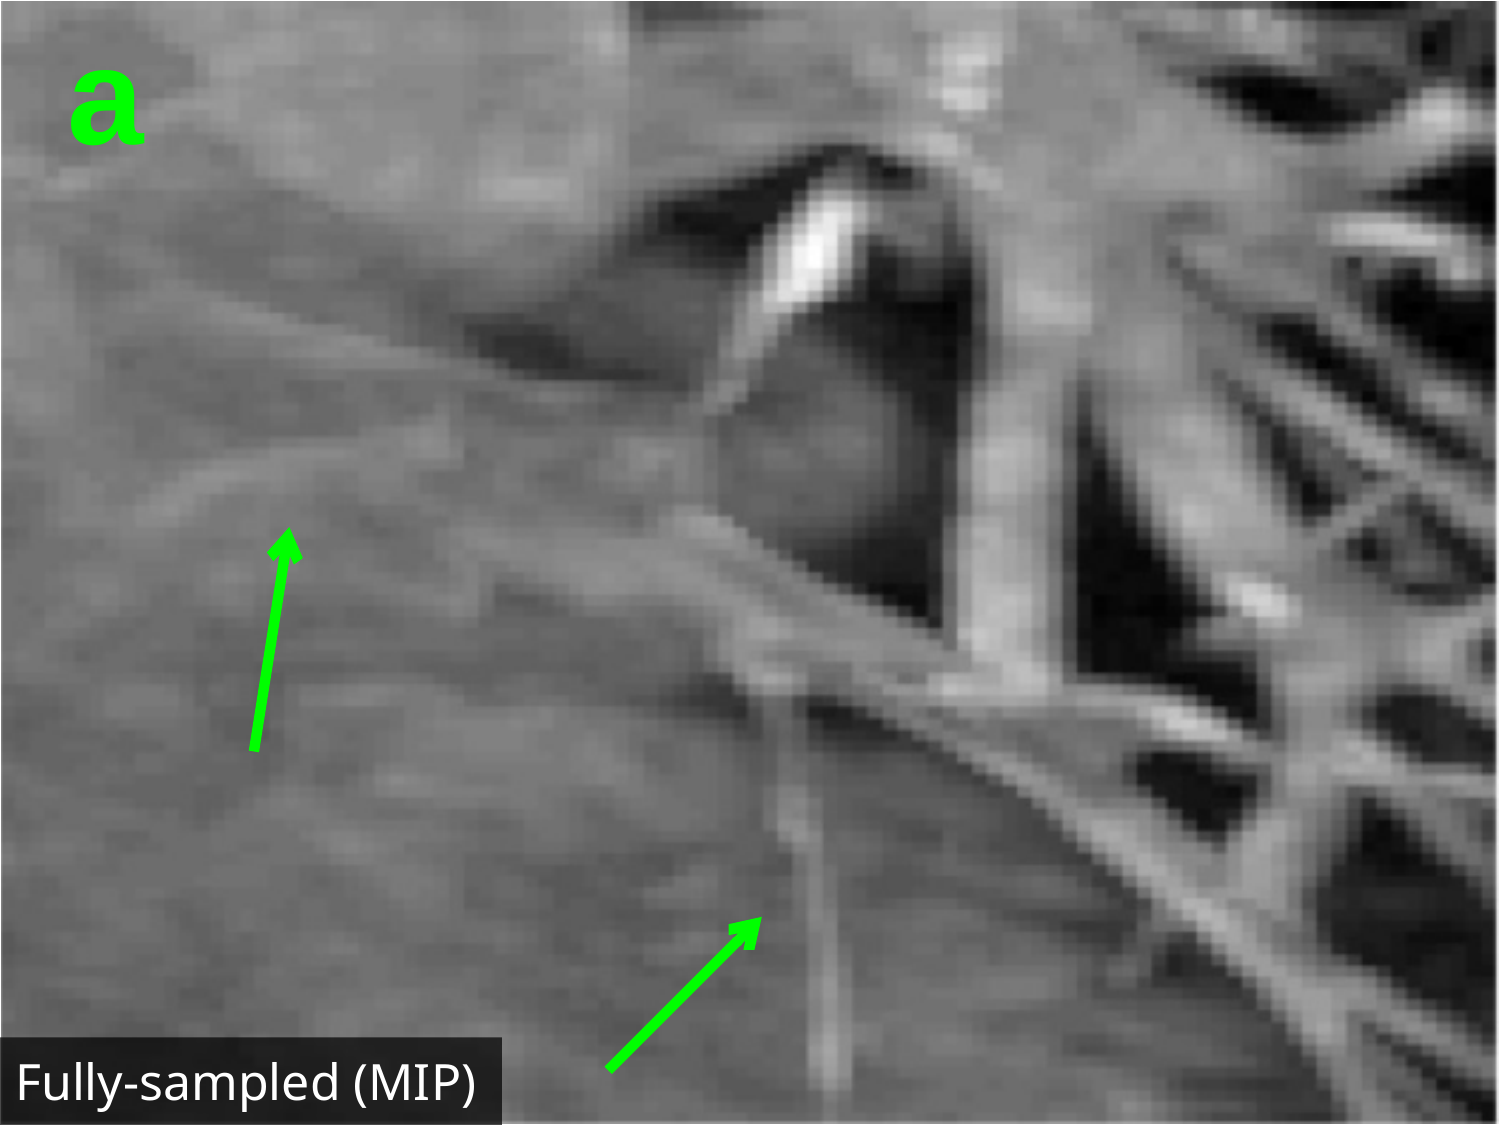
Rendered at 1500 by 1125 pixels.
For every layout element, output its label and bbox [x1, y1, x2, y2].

text_box [253, 526, 290, 752]
text_box [607, 916, 762, 1071]
picture [0, 0, 1500, 1125]
